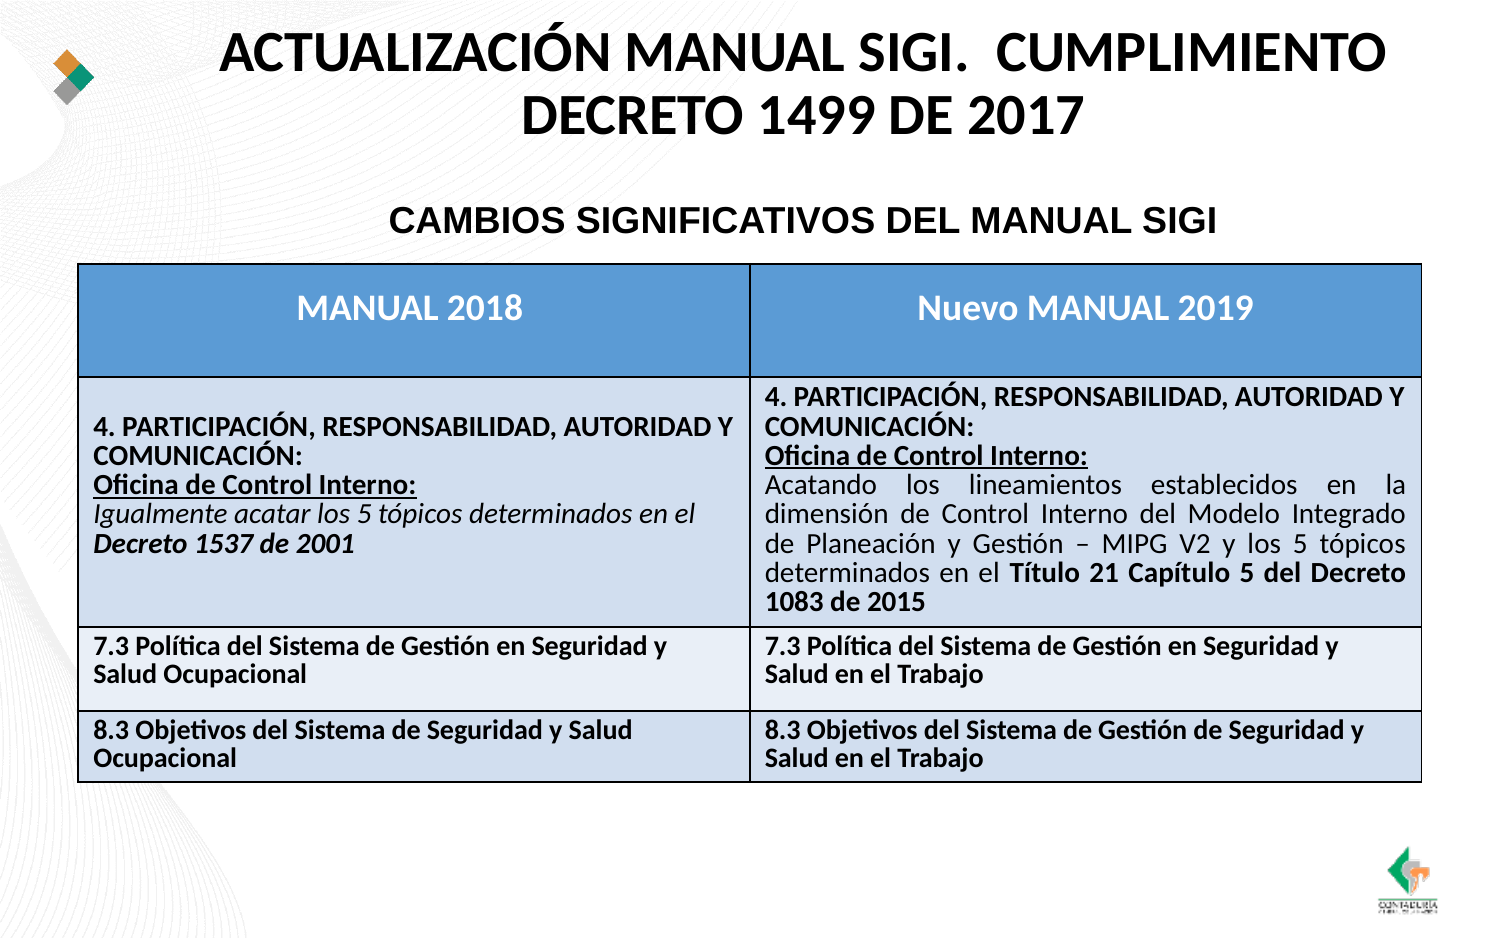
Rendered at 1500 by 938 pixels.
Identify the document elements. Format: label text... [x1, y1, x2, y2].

table_cell 4. PARTICIPACIÓN, RESPONSABILIDAD, AUTORIDAD Y COMUNICACIÓN: Oficina de Control Interno: Acatando los lineamientos establecidos en la dimensión de Control Interno del Modelo Integrado de Planeación y Gestión – MIPG V2 y los 5 tópicos determinados en el Título 21 Capítulo 5 del Decreto 1083 de 2015 [751, 378, 1421, 626]
table_cell 8.3 Objetivos del Sistema de Seguridad y Salud Ocupacional [79, 712, 749, 781]
table_cell 7.3 Política del Sistema de Gestión en Seguridad y Salud en el Trabajo [751, 628, 1421, 710]
title ACTUALIZACIÓN MANUAL SIGI. CUMPLIMIENTO DECRETO 1499 DE 2017 CAMBIOS SIGNIFICATIVOS DEL MANUAL SIGI [106, 82, 1500, 181]
table_cell 4. PARTICIPACIÓN, RESPONSABILIDAD, AUTORIDAD Y COMUNICACIÓN: Oficina de Control Interno: Igualmente acatar los 5 tópicos determinados en el Decreto 1537 de 2001 [79, 378, 749, 626]
table_header MANUAL 2018 [79, 265, 749, 376]
table_cell 8.3 Objetivos del Sistema de Gestión de Seguridad y Salud en el Trabajo [751, 712, 1421, 781]
table_header Nuevo MANUAL 2019 [751, 265, 1421, 376]
table_cell 7.3 Política del Sistema de Gestión en Seguridad y Salud Ocupacional [79, 628, 749, 710]
picture [0, 0, 1500, 938]
